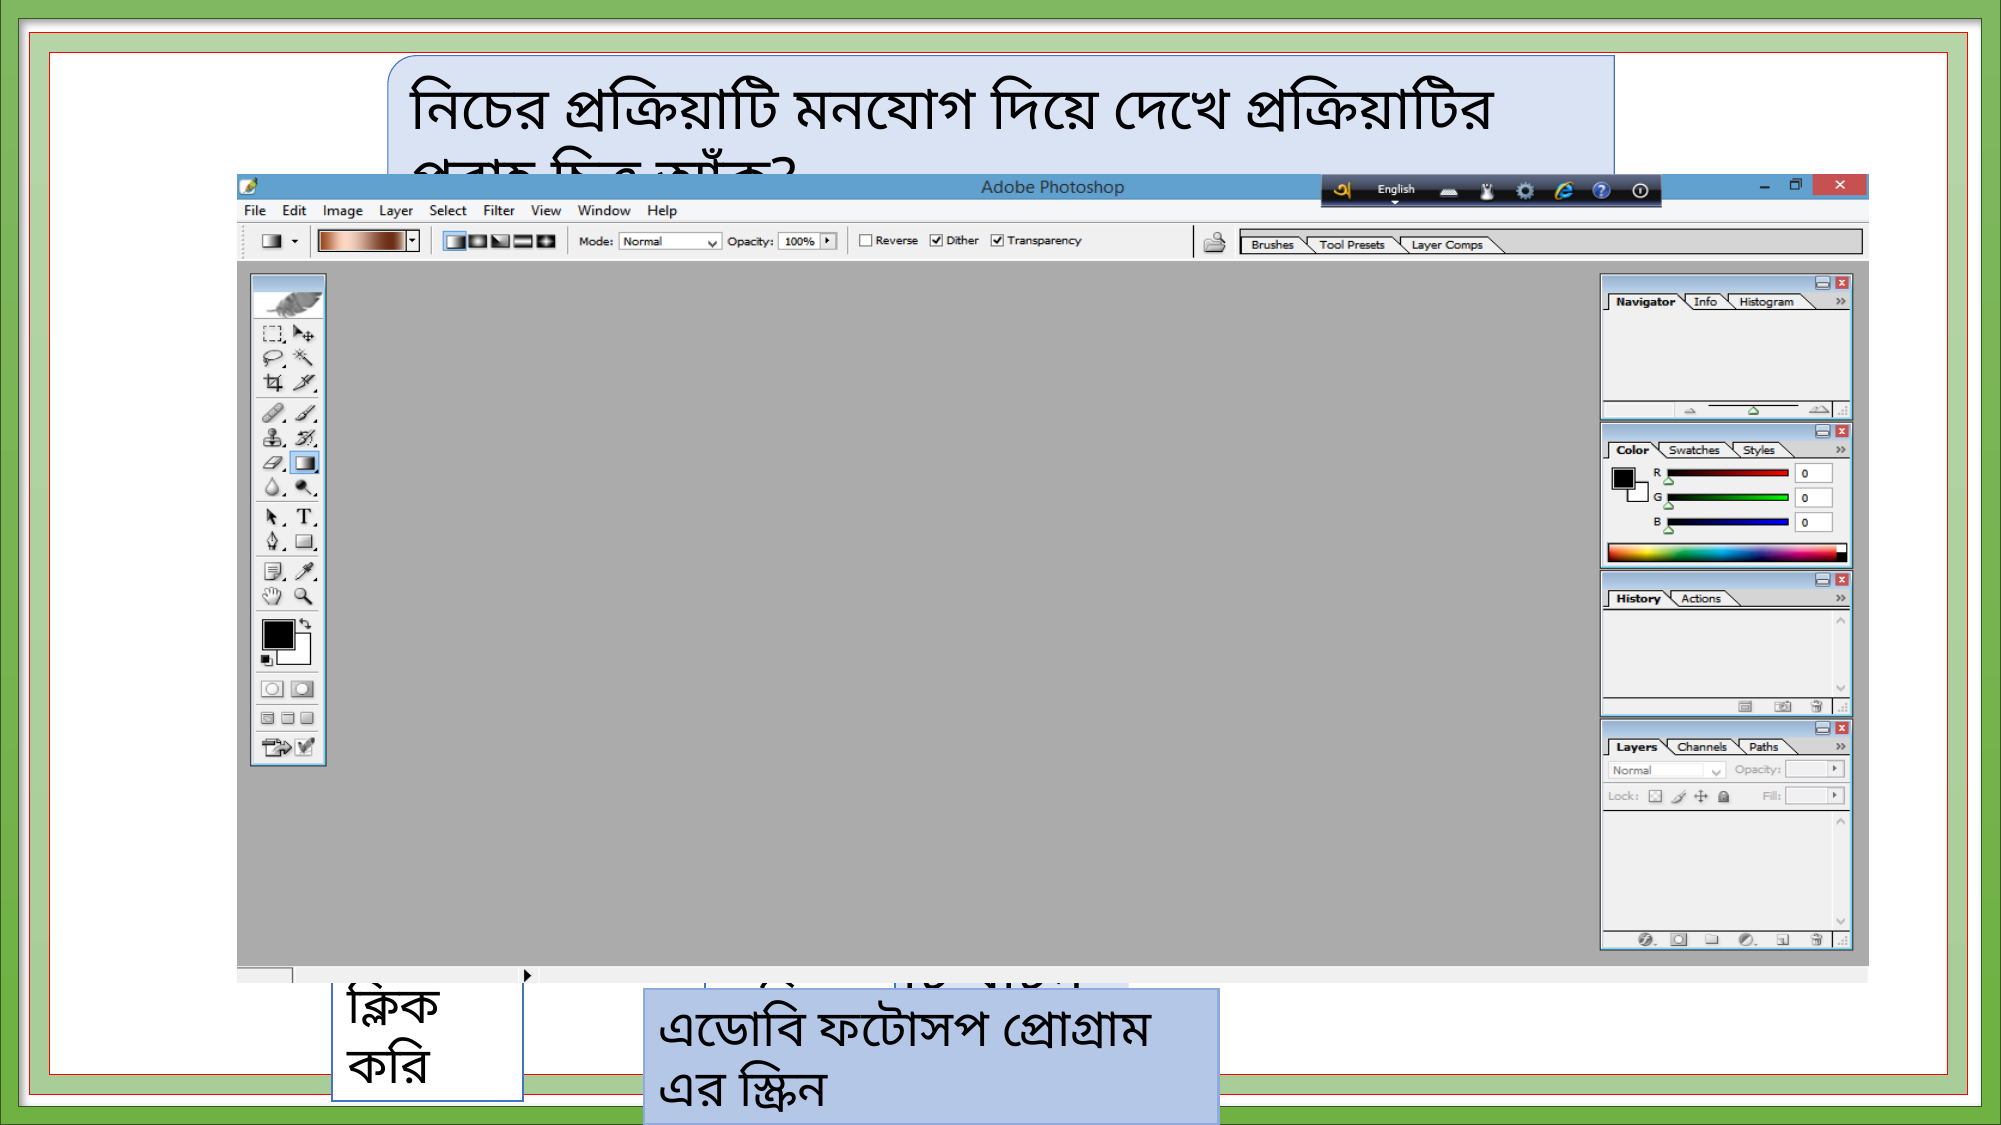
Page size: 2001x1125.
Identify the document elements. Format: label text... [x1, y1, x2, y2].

text_box এডোবি ফটোসপ প্রোগ্রাম এর স্ক্রিন [643, 988, 1220, 1125]
text_box ক্লিক করি [331, 983, 524, 1102]
picture [236, 174, 1869, 983]
text_box স্টার্ট বাটন [896, 983, 1129, 988]
text_box নিচের প্রক্রিয়াটি মনযোগ দিয়ে দেখে প্রক্রিয়াটির প্রবাহ চিত্র আঁক? [387, 55, 1615, 174]
text_box ক্লিক করি [704, 983, 896, 988]
